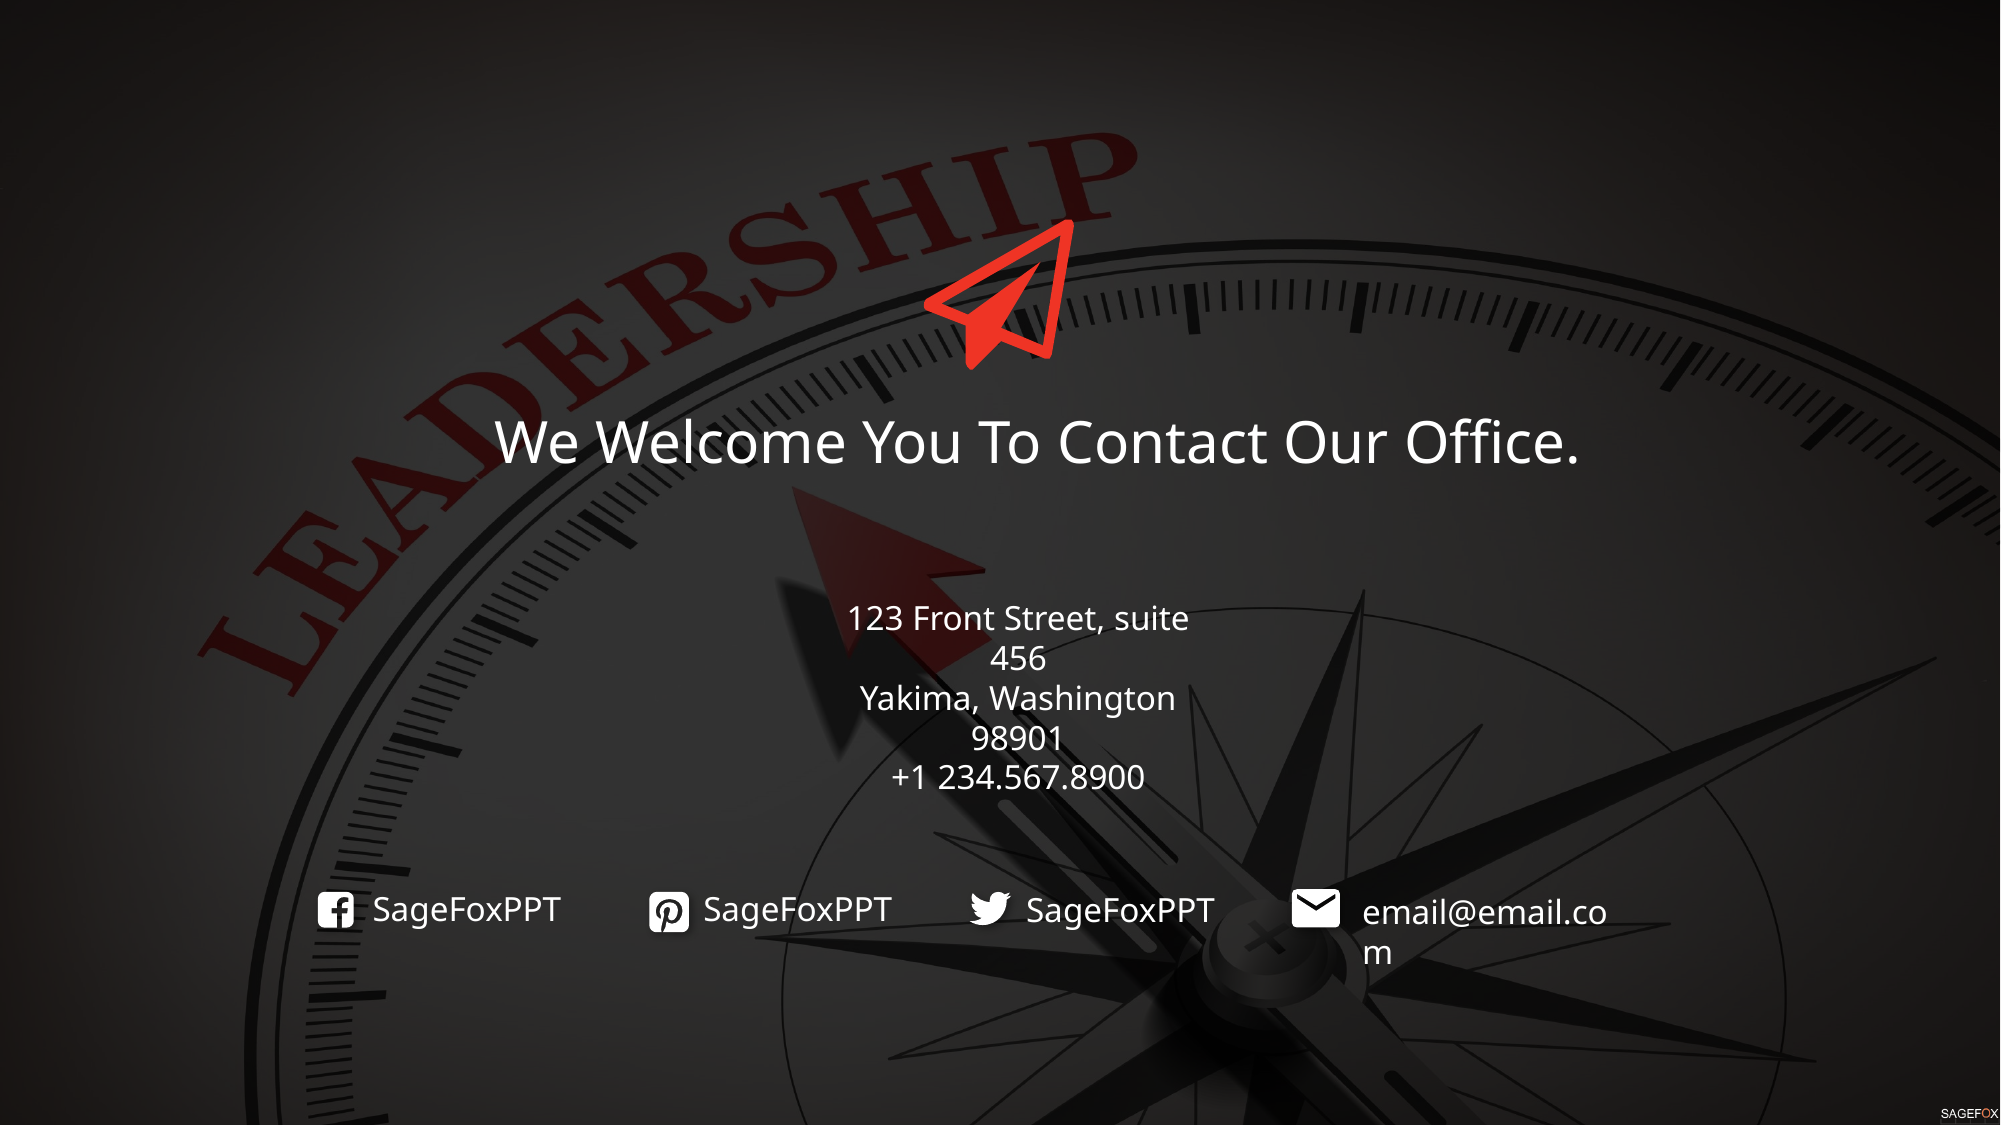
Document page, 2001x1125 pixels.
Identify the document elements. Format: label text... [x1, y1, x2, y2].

text_box email@email.com [1347, 884, 1649, 979]
text_box SageFoxPPT [688, 880, 929, 936]
text_box SageFoxPPT [357, 880, 598, 936]
text_box SageFoxPPT [1011, 881, 1252, 937]
text_box [969, 891, 1011, 926]
picture [0, 0, 2001, 1125]
text_box [317, 891, 354, 928]
text_box [1291, 889, 1340, 928]
text_box We Welcome You To Contact Our Office. [477, 398, 1598, 483]
text_box 123 Front Street, suite 456 Yakima, Washington 98901 +1 234.567.8900 [808, 589, 1229, 804]
text_box [923, 219, 1074, 370]
text_box [649, 891, 688, 933]
